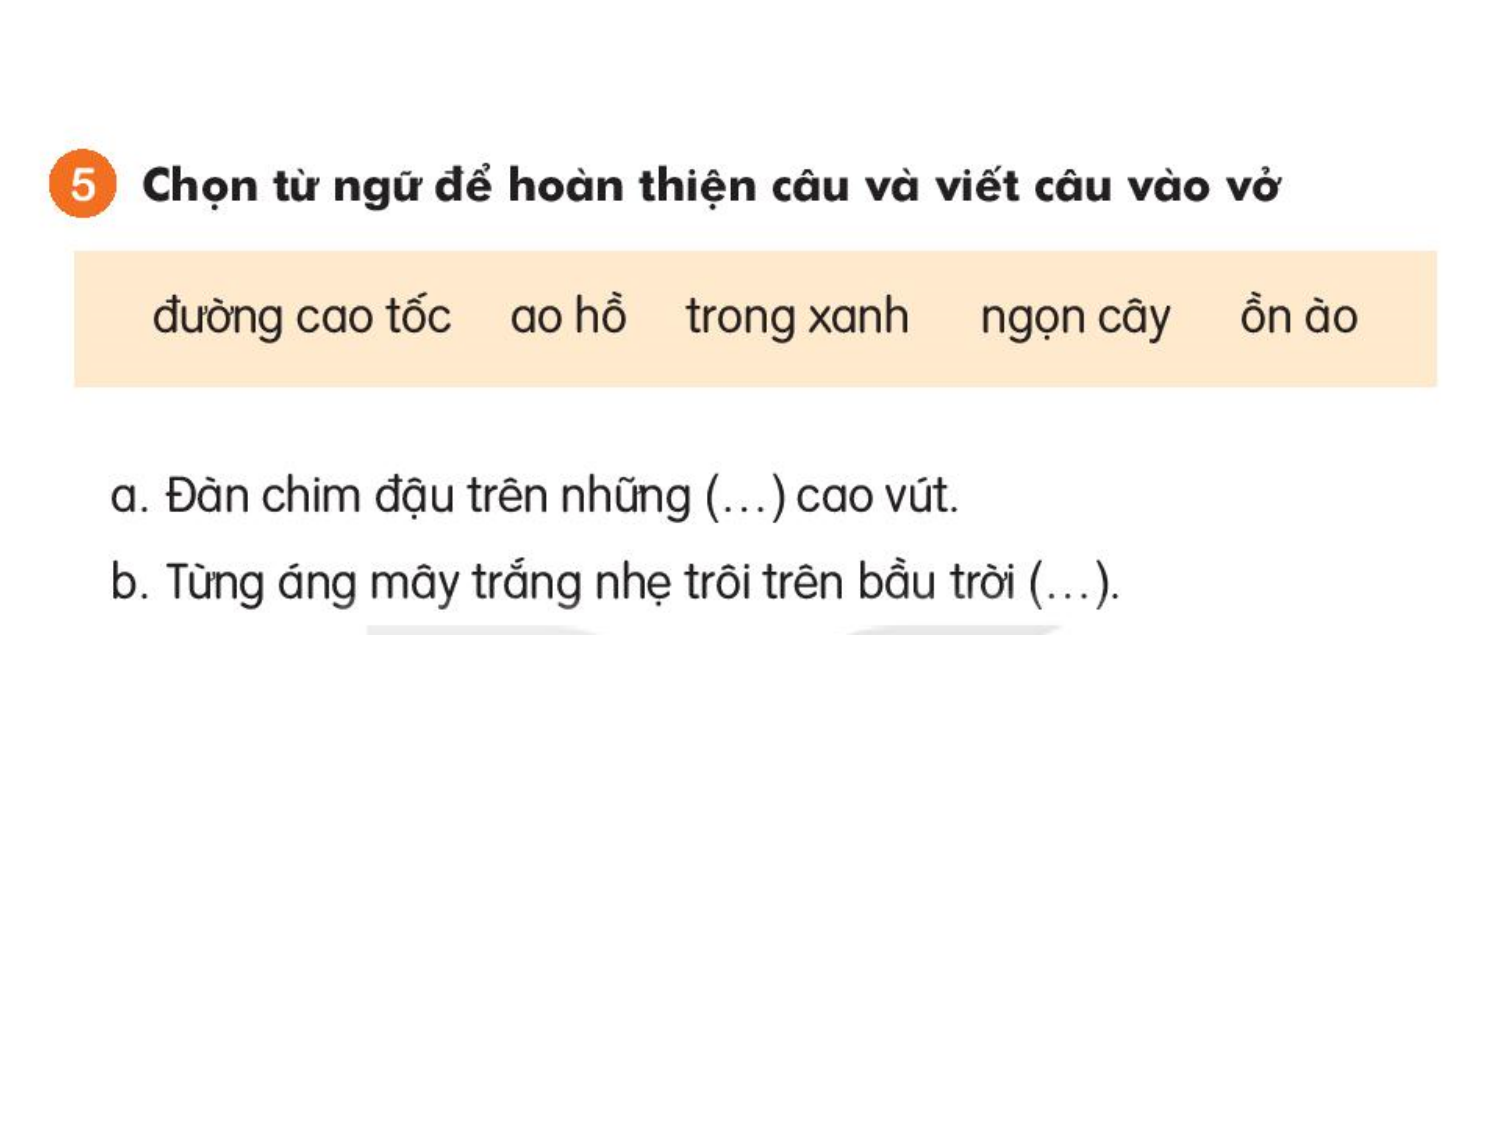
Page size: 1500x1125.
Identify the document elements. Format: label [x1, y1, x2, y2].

picture [62, 449, 1315, 635]
picture [37, 124, 1479, 409]
